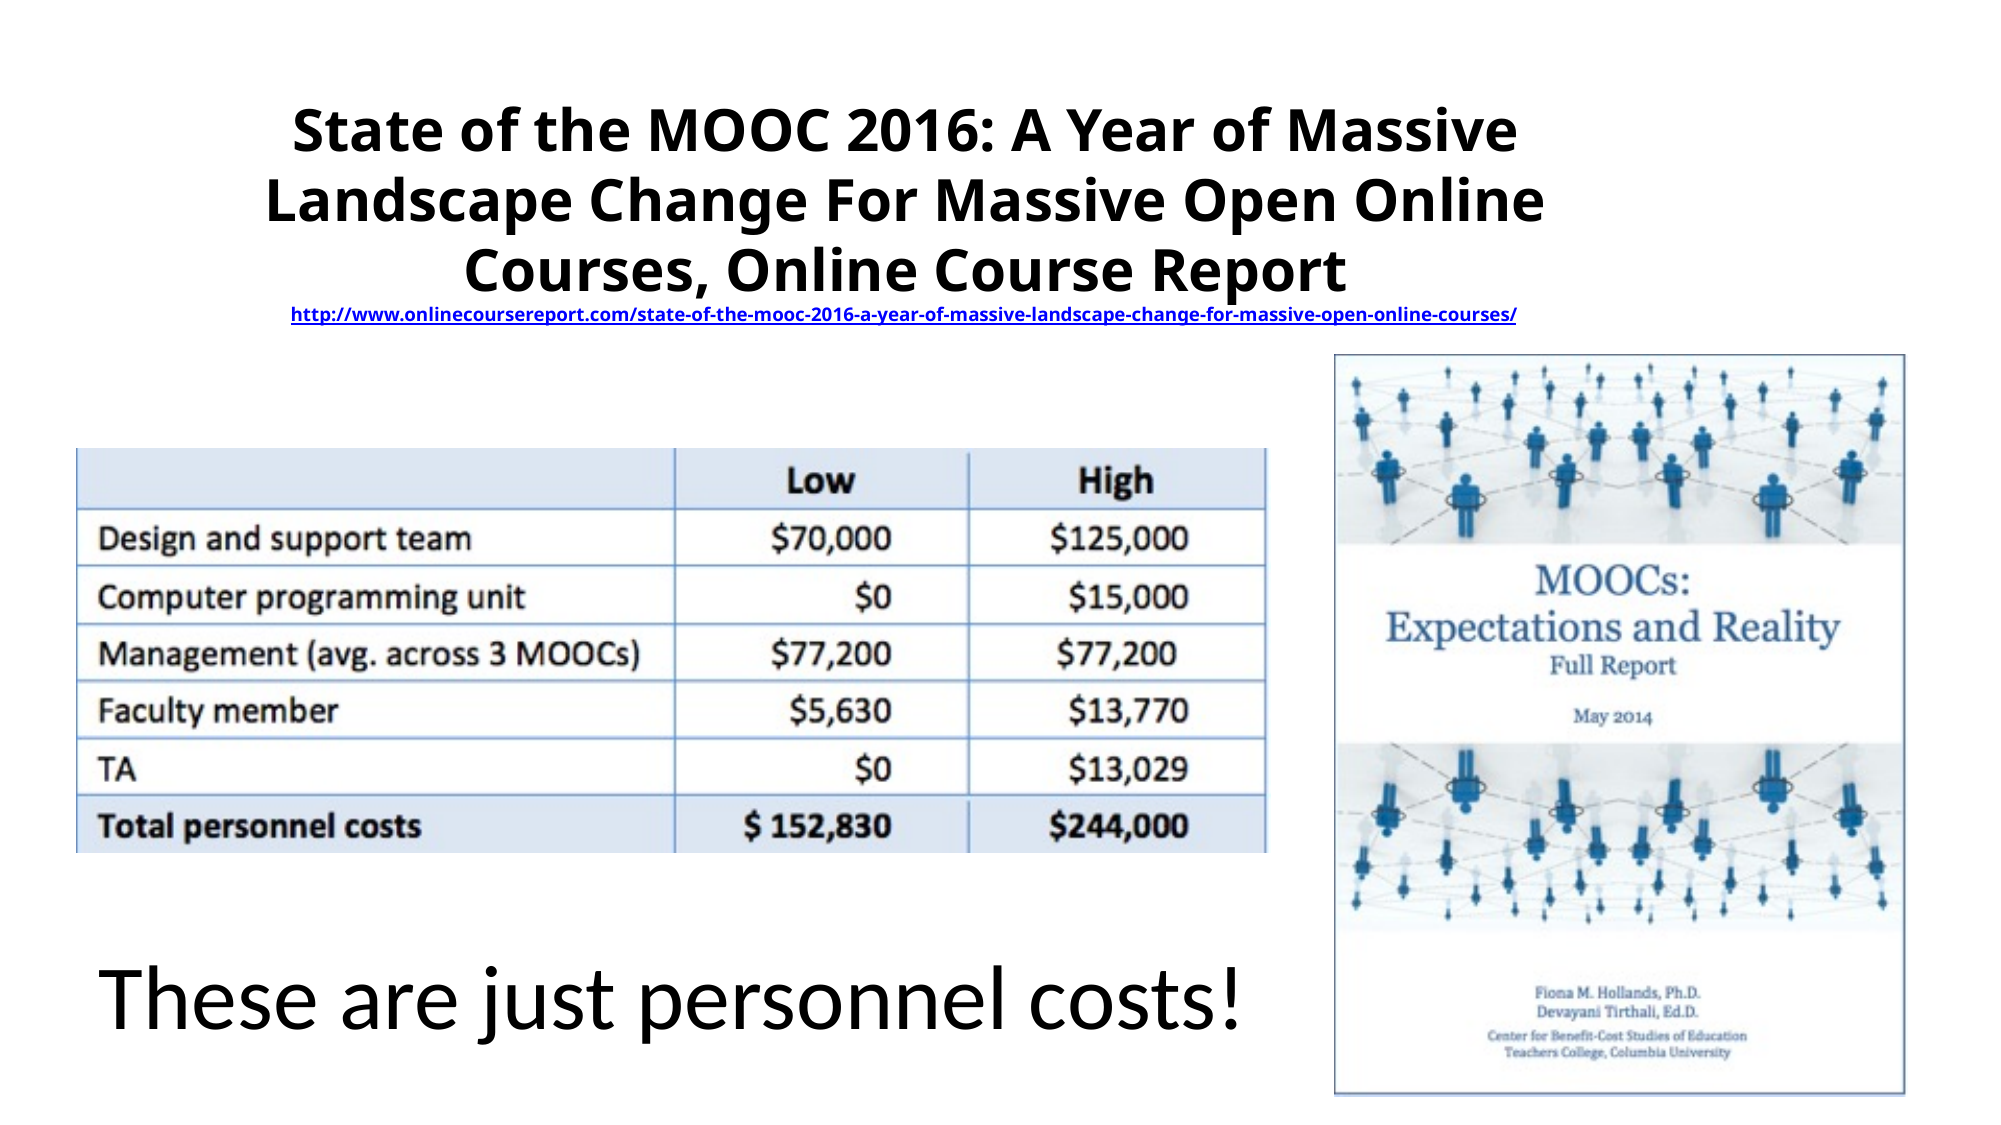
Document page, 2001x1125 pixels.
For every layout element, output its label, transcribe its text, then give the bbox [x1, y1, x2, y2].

text_box These are just personnel costs! [83, 930, 1264, 1055]
title State of the MOOC 2016: A Year of Massive Landscape Change For Massive Open Online Courses, Online Course Report http://www.onlinecoursereport.com/state-of-the-mooc-2016-a-year-of-massive-landscape-change-for-massive-open-online-courses/ [230, 67, 1581, 355]
picture [1334, 354, 1908, 1097]
picture [76, 447, 1271, 853]
